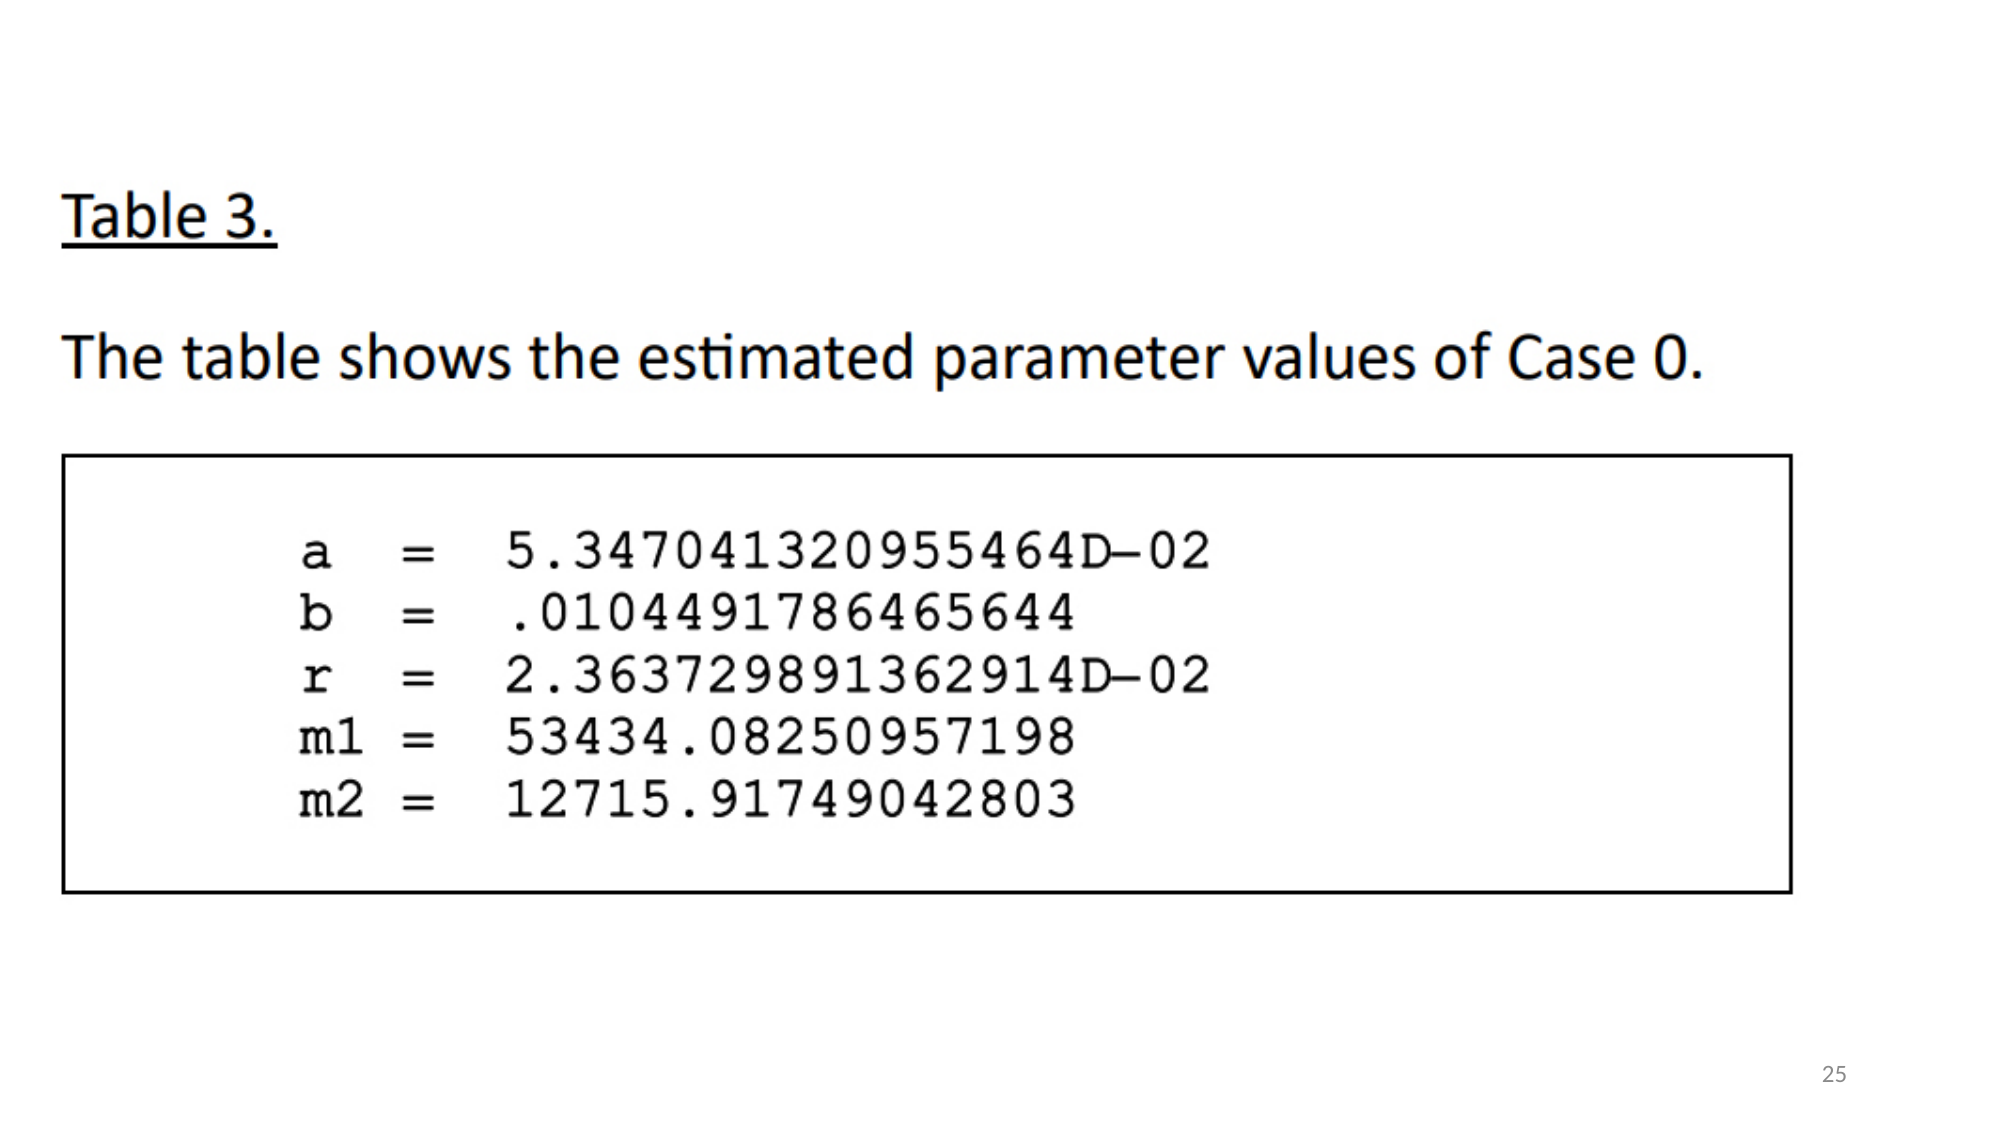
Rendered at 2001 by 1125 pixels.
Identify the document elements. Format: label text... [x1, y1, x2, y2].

slide_number 25 [1412, 1042, 1863, 1103]
picture [0, 121, 2000, 1004]
